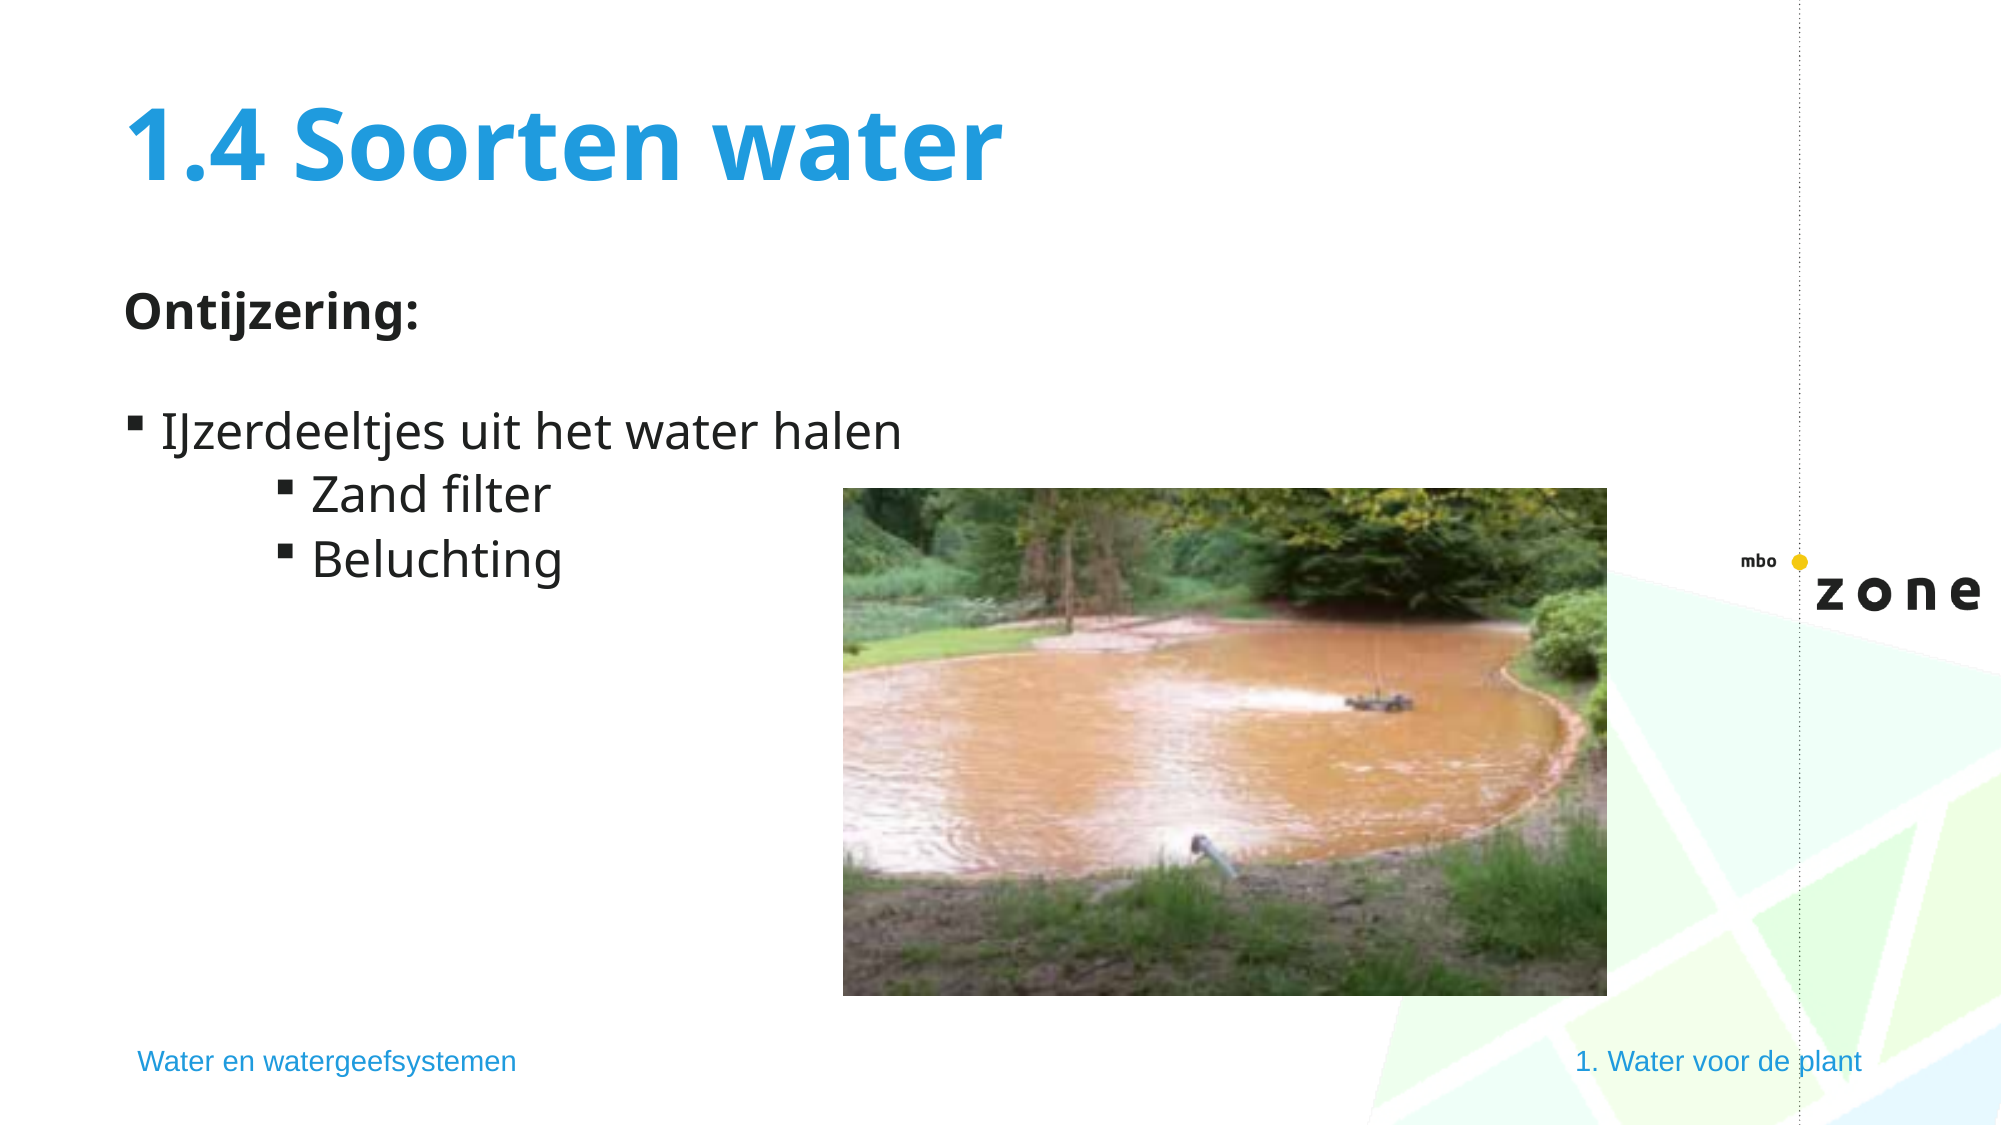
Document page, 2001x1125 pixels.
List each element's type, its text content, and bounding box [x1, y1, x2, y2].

picture [843, 0, 2001, 1125]
list Ontijzering: IJzerdeeltjes uit het water halen Zand filter Beluchting [124, 279, 1607, 954]
list 1. Water voor de plant [1412, 1042, 1863, 1103]
list Water en watergeefsystemen [137, 1042, 639, 1103]
title 1.4 Soorten water [124, 94, 1607, 272]
